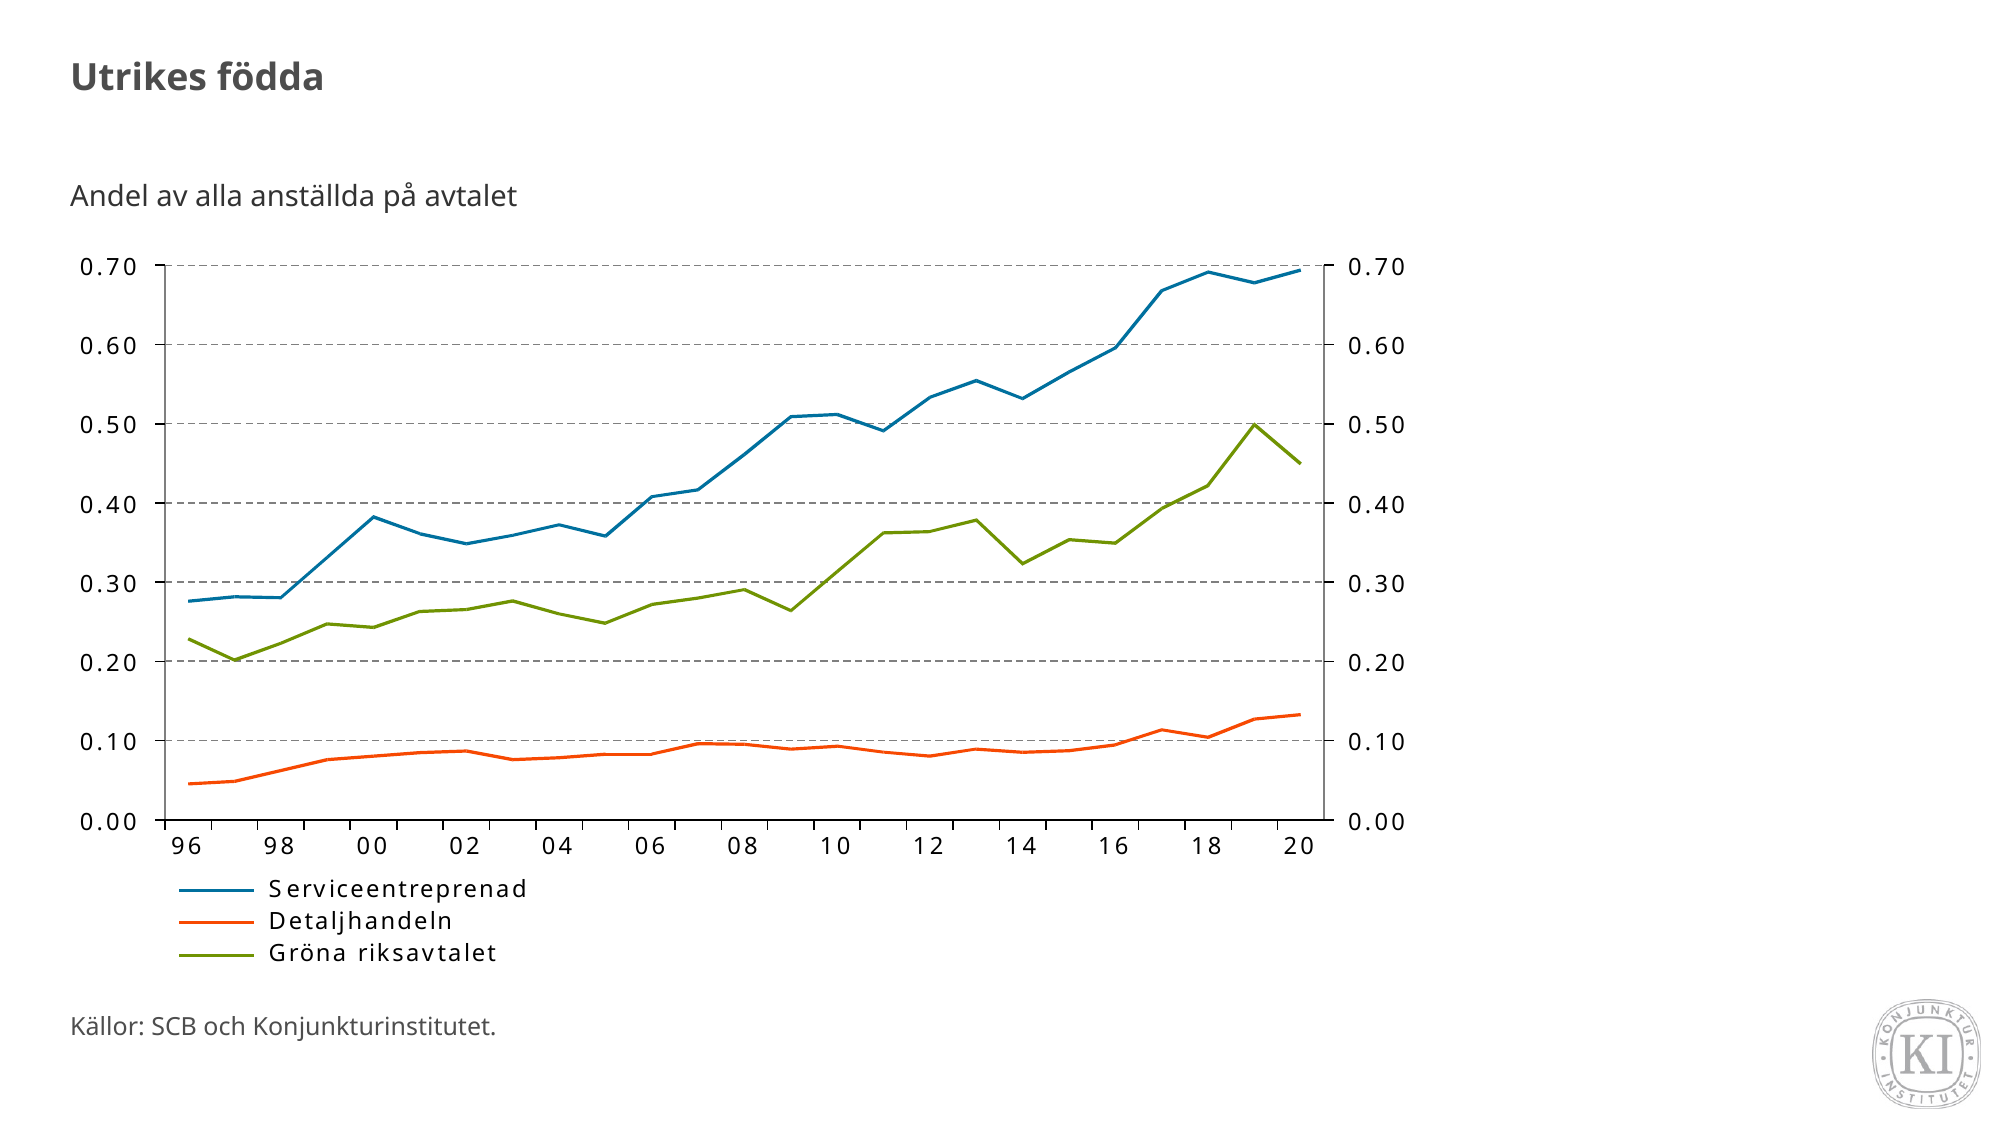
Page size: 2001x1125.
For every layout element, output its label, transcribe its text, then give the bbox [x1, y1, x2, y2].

subtitle Källor: SCB och Konjunkturinstitutet. [55, 1003, 1476, 1106]
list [30, 228, 1453, 995]
title Utrikes födda [55, 45, 1476, 128]
picture [1872, 999, 1981, 1109]
list Andel av alla anställda på avtalet [55, 137, 1476, 220]
